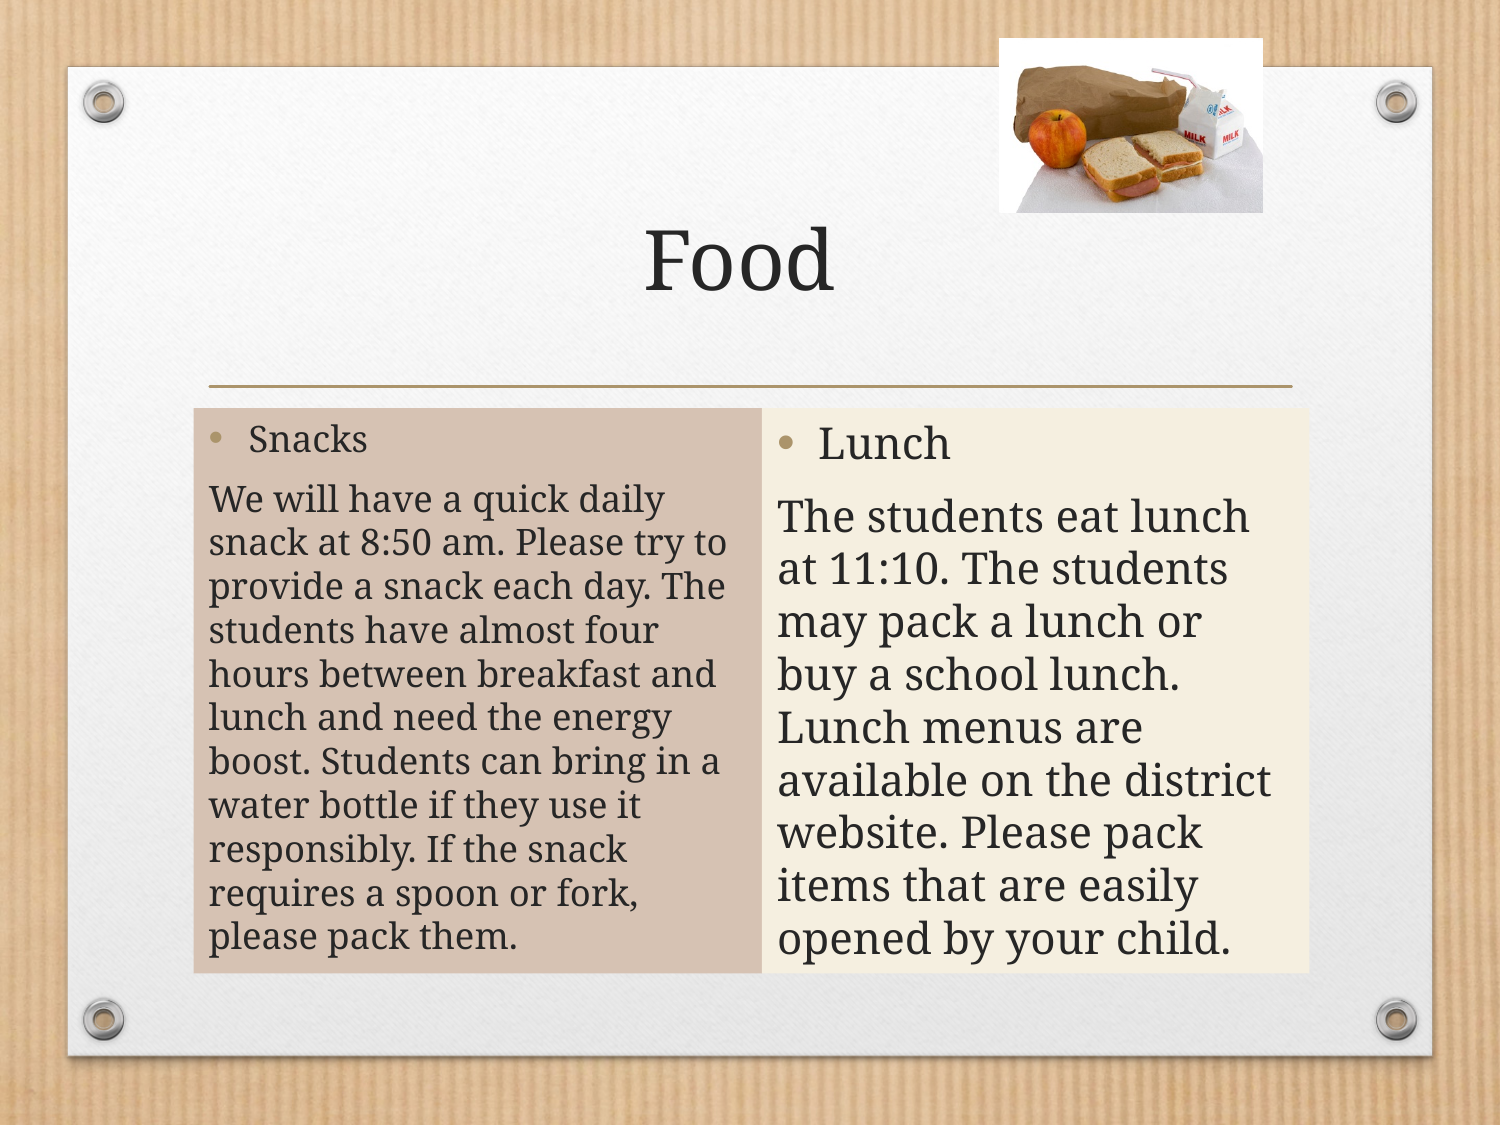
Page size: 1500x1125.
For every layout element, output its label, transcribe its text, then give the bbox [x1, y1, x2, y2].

list Lunch The students eat lunch at 11:10. The students may pack a lunch or buy a school lunch. Lunch menus are available on the district website. Please pack items that are easily opened by your child. [761, 408, 1310, 974]
picture [0, 0, 1500, 1125]
list Snacks We will have a quick daily snack at 8:50 am. Please try to provide a snack each day. The students have almost four hours between breakfast and lunch and need the energy boost. Students can bring in a water bottle if they use it responsibly. If the snack requires a spoon or fork, please pack them. [193, 408, 761, 974]
title Food [193, 150, 1309, 365]
